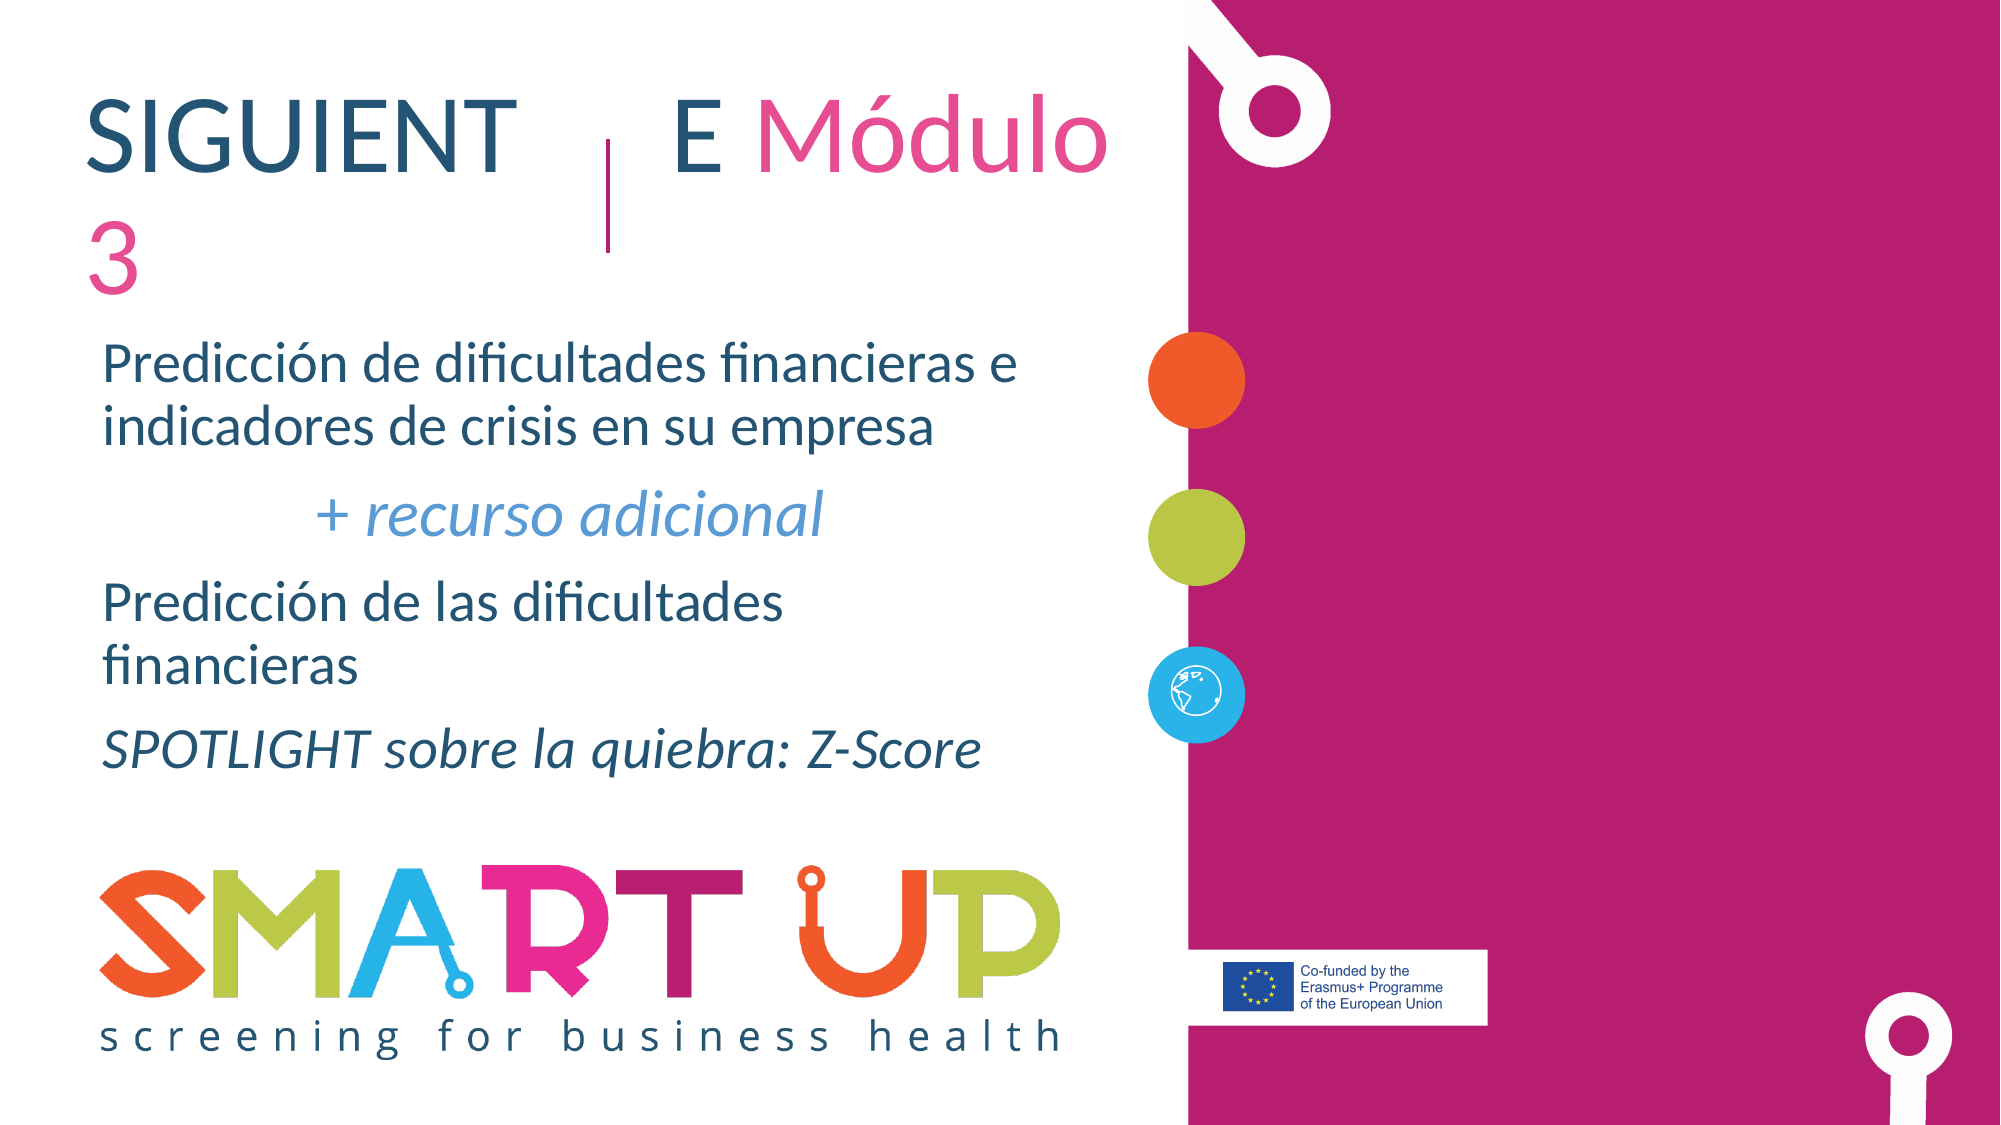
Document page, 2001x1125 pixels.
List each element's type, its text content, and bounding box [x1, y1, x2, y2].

picture [1807, 987, 2001, 1125]
picture [99, 865, 1060, 1060]
list Predicción de dificultades financieras e indicadores de crisis en su empresa + recurso adicional Predicción de las dificultades financieras SPOTLIGHT sobre la quiebra: Z-Score [87, 587, 1054, 702]
picture [1181, 0, 1371, 212]
list SIGUIENT E Módulo 3 [70, 139, 1143, 255]
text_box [1171, 665, 1221, 716]
